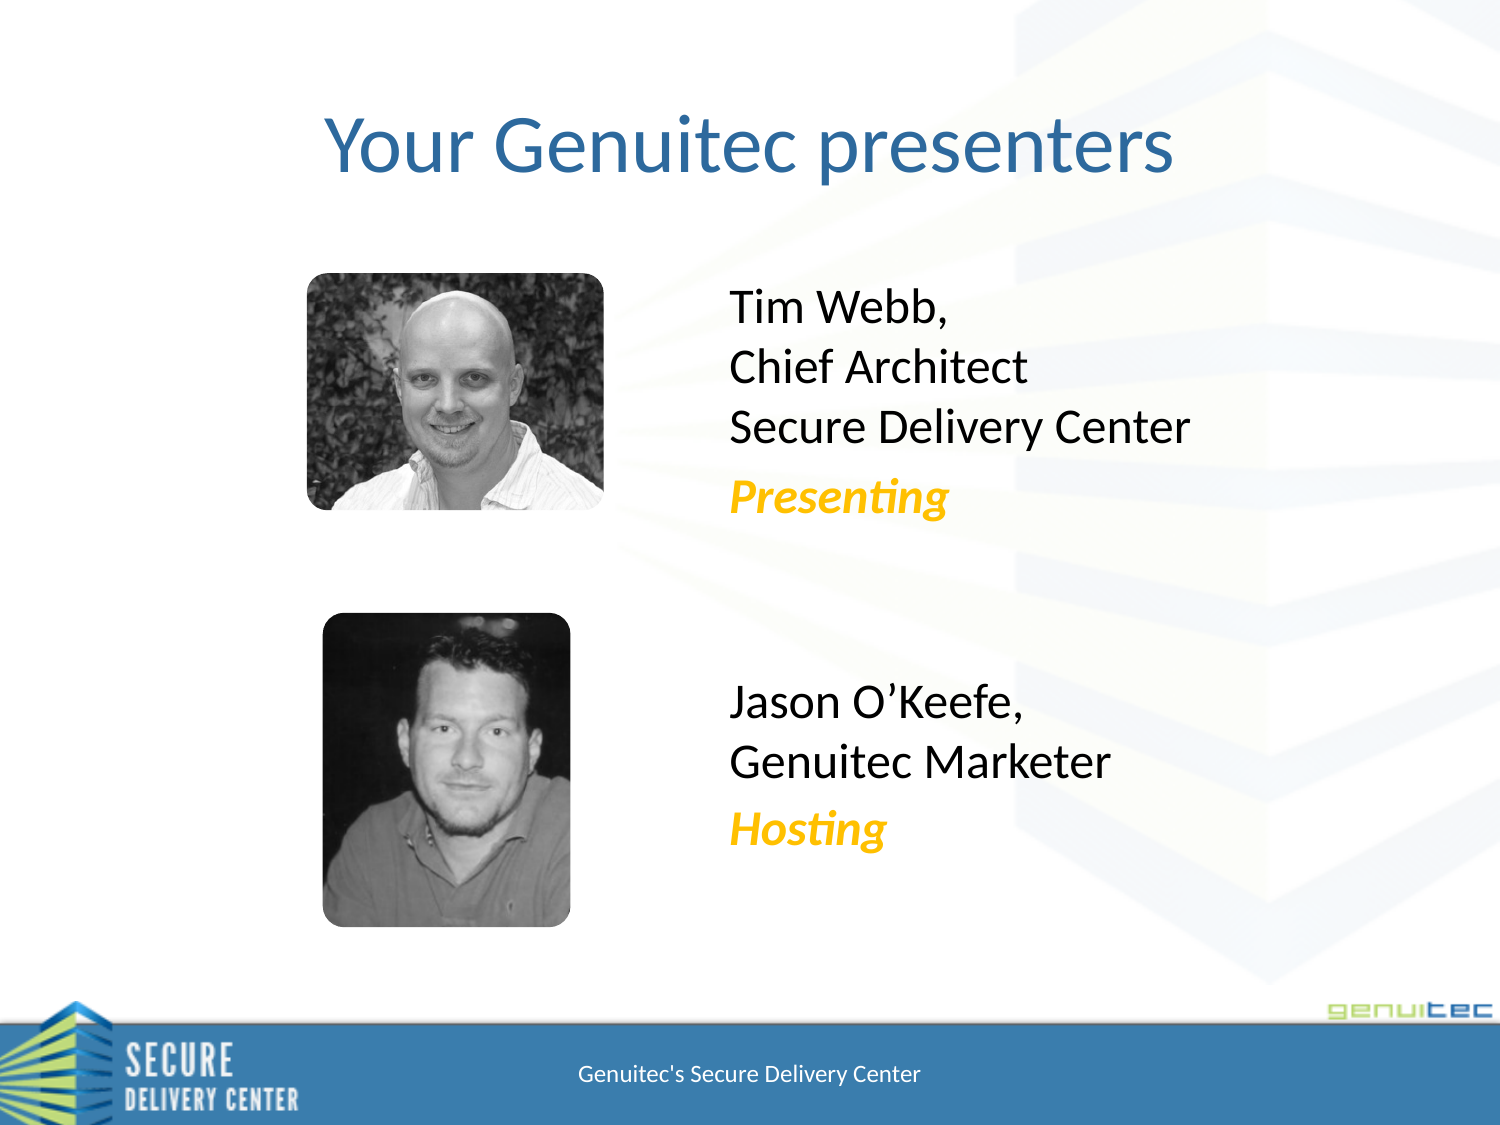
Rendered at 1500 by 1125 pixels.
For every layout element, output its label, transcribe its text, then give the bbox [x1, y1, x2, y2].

footer Genuitec's Secure Delivery Center [512, 1042, 988, 1103]
title Your Genuitec presenters [75, 45, 1425, 233]
picture [0, 1001, 1500, 1125]
list Tim Webb, Chief Architect Secure Delivery Center Presenting Jason O’Keefe, Genuitec Marketer Hosting [714, 265, 1425, 969]
picture [306, 272, 604, 511]
picture [322, 612, 571, 928]
